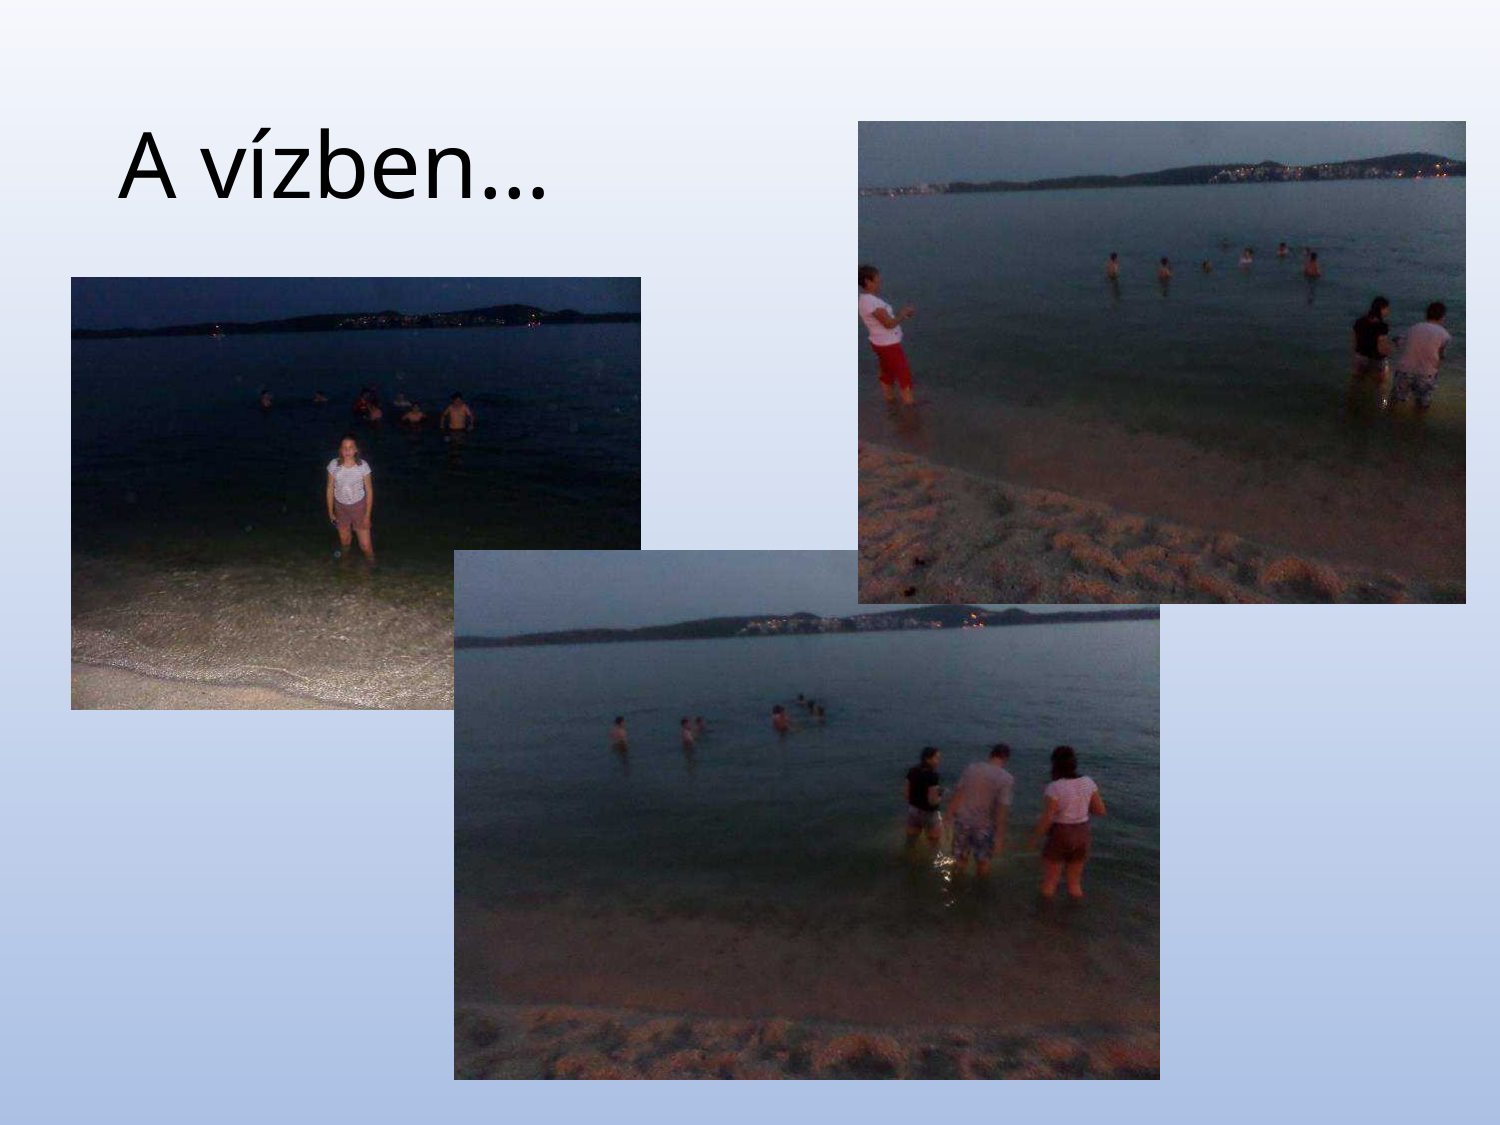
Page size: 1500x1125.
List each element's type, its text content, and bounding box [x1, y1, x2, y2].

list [453, 550, 1160, 1080]
picture [71, 277, 641, 710]
picture [858, 121, 1466, 604]
title A vízben… [103, 59, 1397, 278]
